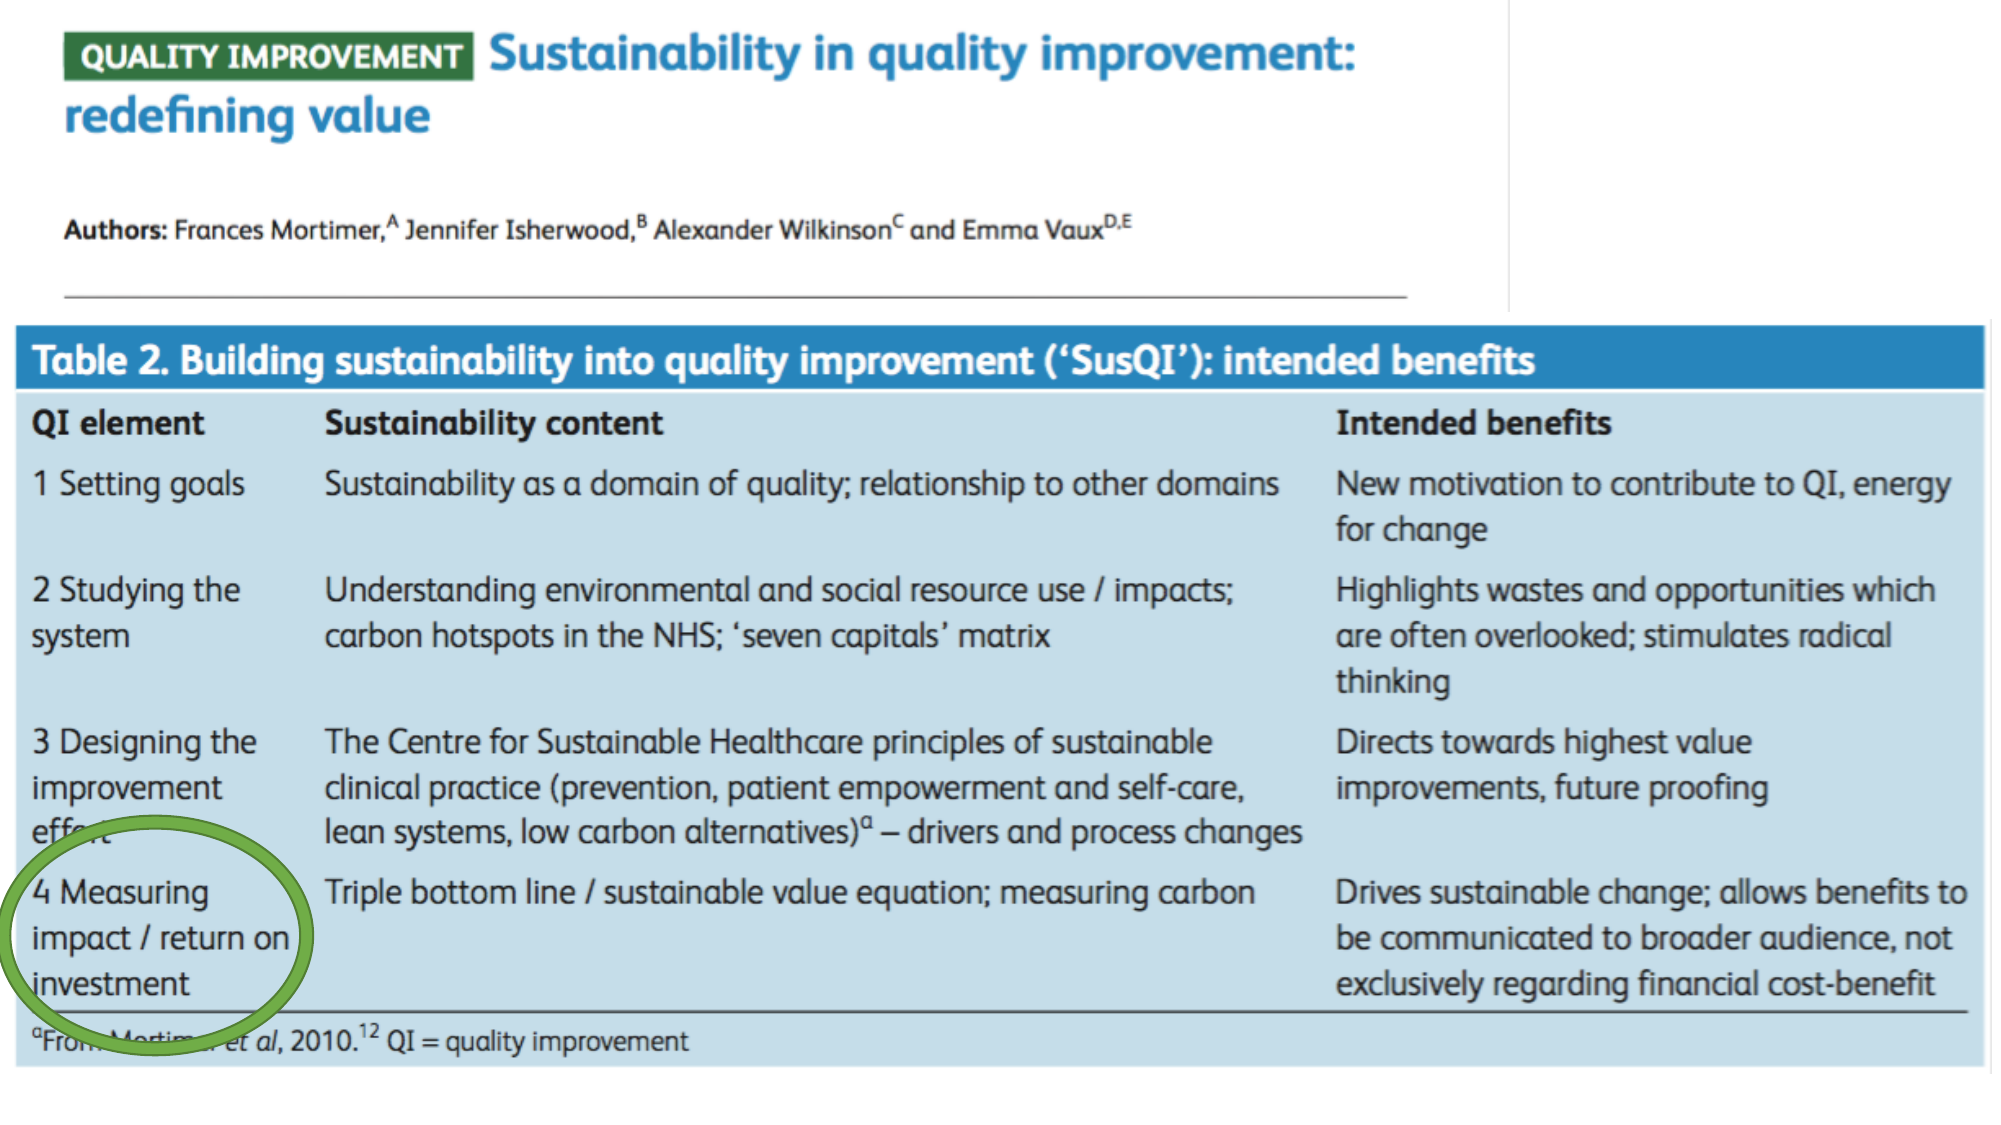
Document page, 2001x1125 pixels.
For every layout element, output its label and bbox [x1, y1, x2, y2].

picture [0, 0, 1510, 312]
picture [10, 319, 1992, 1074]
text_box [0, 886, 10, 985]
